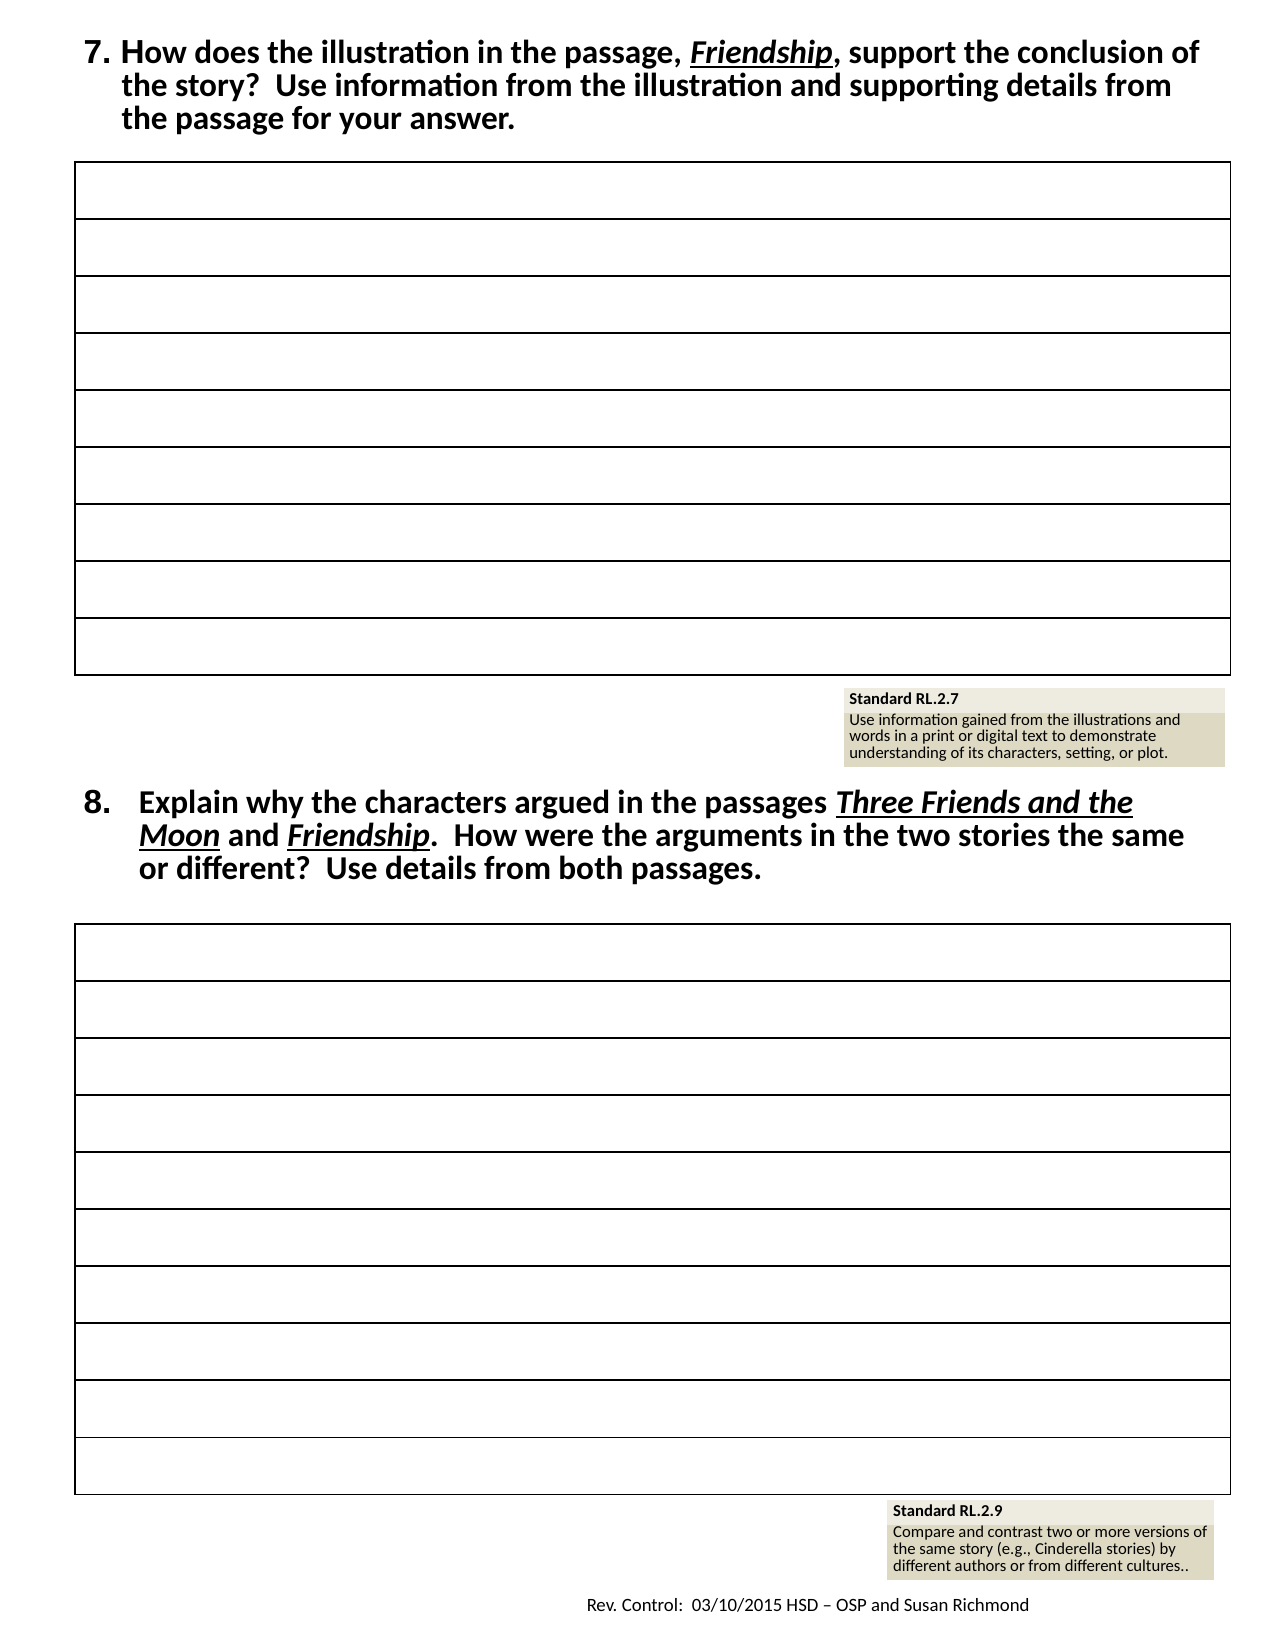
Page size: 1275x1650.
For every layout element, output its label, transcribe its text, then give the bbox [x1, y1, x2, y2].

table_header 8. Explain why the characters argued in the passages Three Friends and the Moon and Friendship. How were the arguments in the two stories the same or different? Use details from both passages. [75, 775, 1230, 923]
table_cell [76, 334, 1230, 389]
table_cell [76, 391, 1230, 446]
slide_number 29 [1075, 1580, 1214, 1587]
table_cell [76, 163, 1230, 218]
table_cell [76, 1210, 1230, 1265]
table_cell [76, 448, 1230, 503]
table_cell [76, 1039, 1230, 1094]
table_header 7. How does the illustration in the passage, Friendship, support the conclusion of the story? Use information from the illustration and supporting details from the passage for your answer. [75, 25, 1230, 161]
table_cell [76, 1267, 1230, 1322]
table_cell [76, 562, 1230, 617]
table_cell [76, 1324, 1230, 1379]
table_cell [76, 1153, 1230, 1208]
table_cell [76, 505, 1230, 560]
table_cell [76, 982, 1230, 1037]
table_cell [76, 277, 1230, 332]
table_header Standard RL.2.7 [844, 688, 1225, 713]
table_cell [76, 619, 1230, 674]
table_header Standard RL.2.9 [887, 1500, 1214, 1525]
table_cell [76, 1438, 1230, 1494]
table_cell Compare and contrast two or more versions of the same story (e.g., Cinderella stories) by different authors or from different cultures.. [887, 1525, 1214, 1580]
table_cell [76, 1096, 1230, 1151]
table_cell [76, 220, 1230, 275]
table_cell Use information gained from the illustrations and words in a print or digital text to demonstrate understanding of its characters, setting, or plot. [844, 713, 1225, 767]
table_cell [76, 925, 1230, 980]
table_cell [76, 1381, 1230, 1437]
